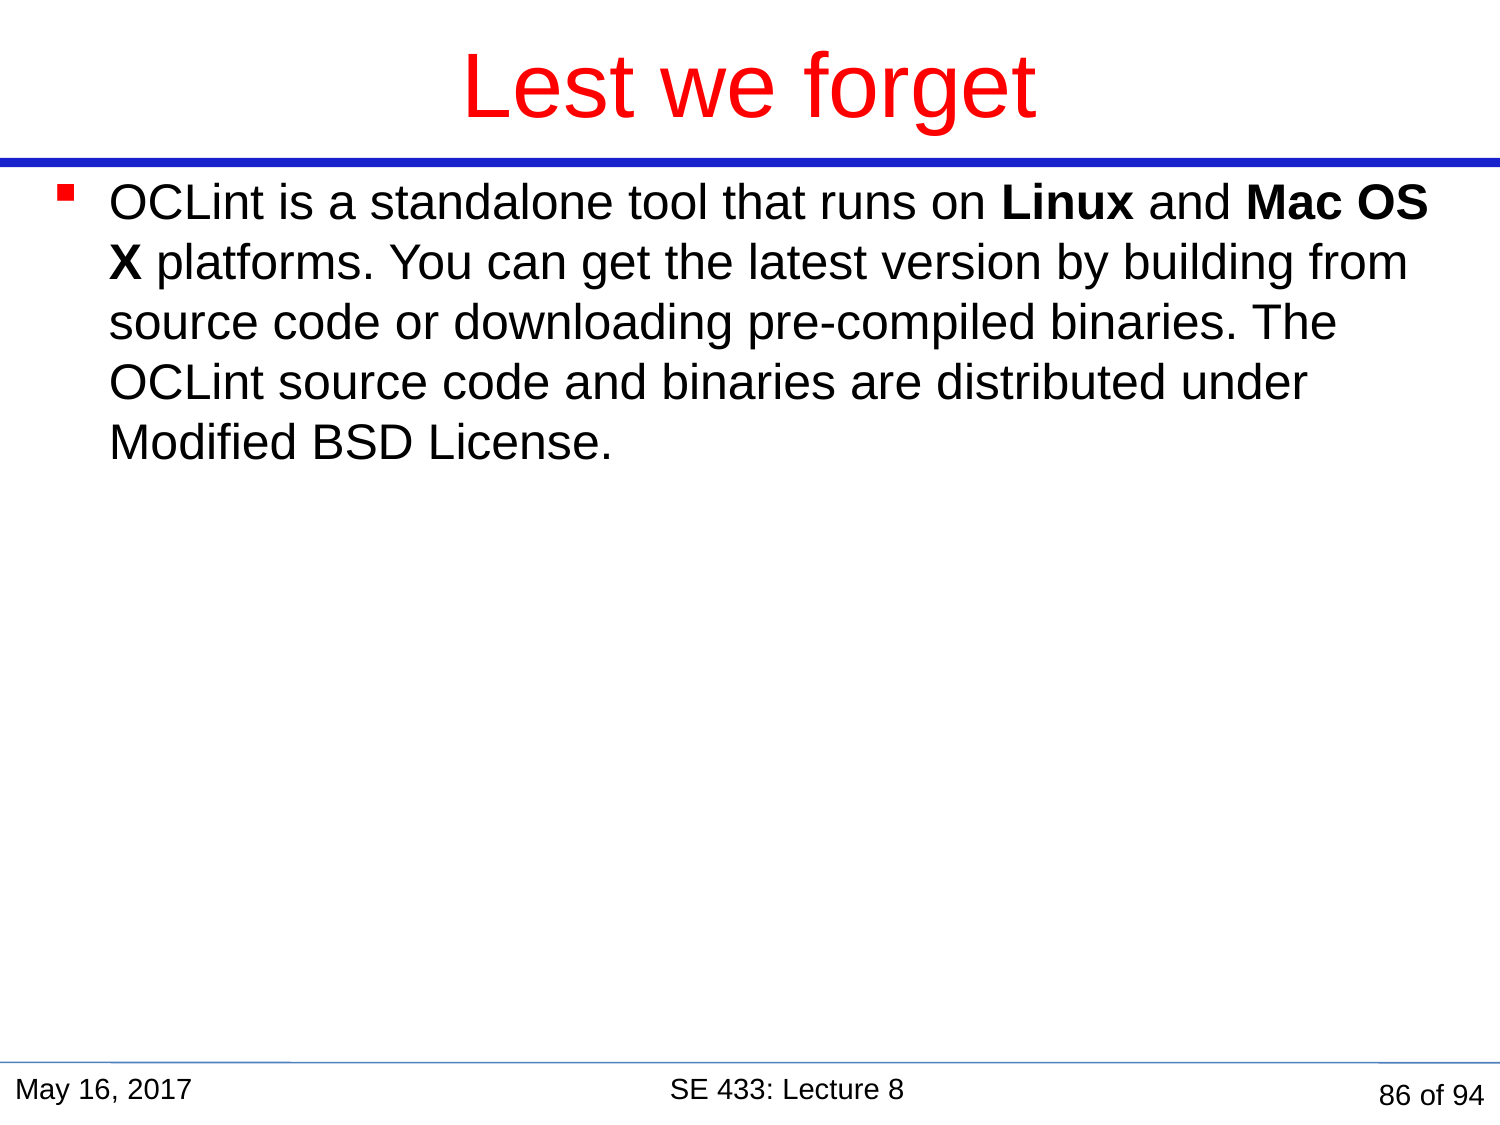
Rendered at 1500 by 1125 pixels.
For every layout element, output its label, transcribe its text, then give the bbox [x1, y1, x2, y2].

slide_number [0, 1062, 324, 1125]
title Lest we forget [0, 0, 1500, 163]
slide_number 86 of 94 [1249, 1062, 1500, 1125]
footer SE 433: Lecture 8 [324, 1062, 1249, 1125]
list OCLint is a standalone tool that runs on Linux and Mac OS X platforms. You can get the latest version by building from source code or downloading pre-compiled binaries. The OCLint source code and binaries are distributed under Modified BSD License. [37, 162, 1463, 1062]
